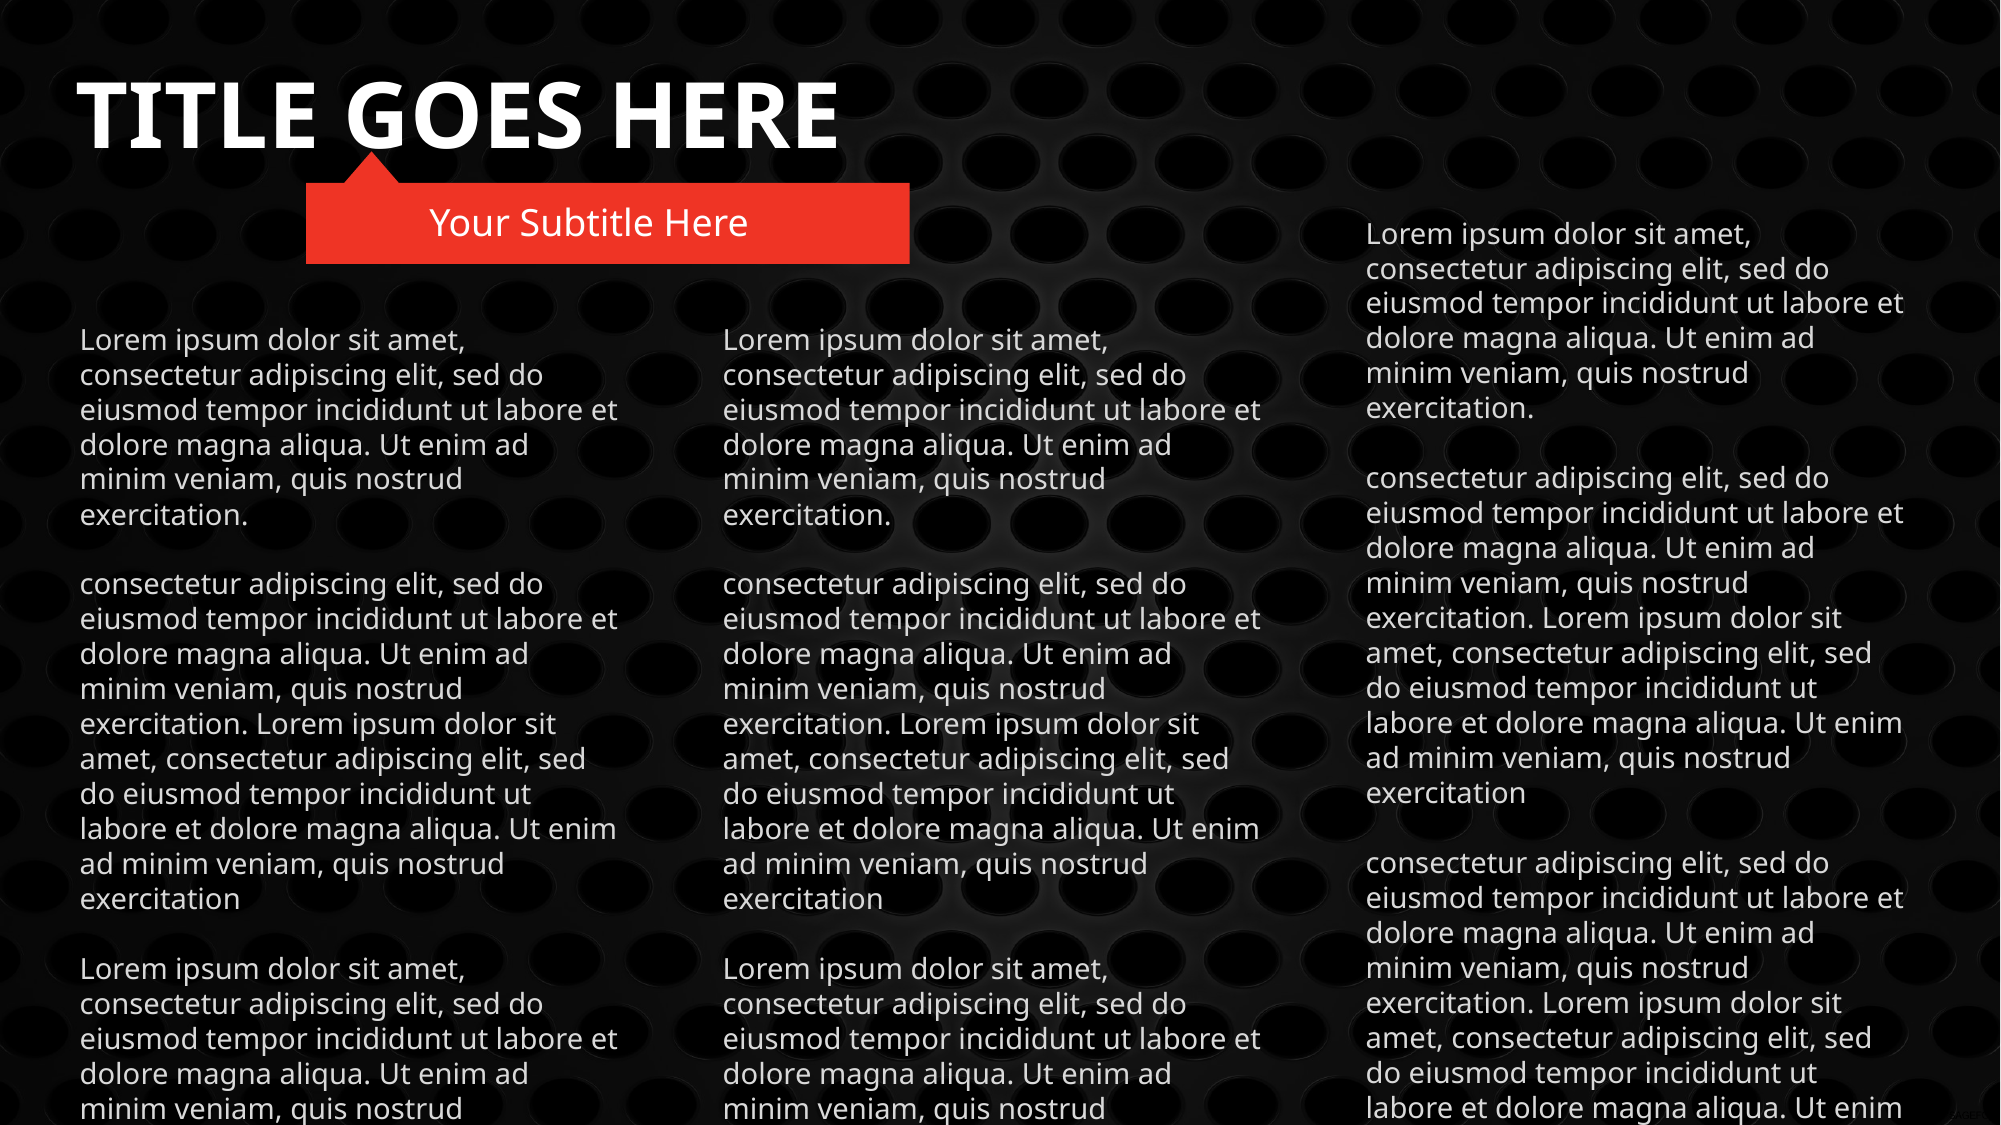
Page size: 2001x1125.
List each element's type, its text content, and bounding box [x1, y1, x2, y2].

picture [0, 0, 2001, 1125]
text_box Lorem ipsum dolor sit amet, consectetur adipiscing elit, sed do eiusmod tempor incididunt ut labore et dolore magna aliqua. Ut enim ad minim veniam, quis nostrud exercitation. consectetur adipiscing elit, sed do eiusmod tempor incididunt ut labore et dolore magna aliqua. Ut enim ad minim veniam, quis nostrud exercitation. Lorem ipsum dolor sit amet, consectetur adipiscing elit, sed do eiusmod tempor incididunt ut labore et dolore magna aliqua. Ut enim ad minim veniam, quis nostrud exercitation Lorem ipsum dolor sit amet, consectetur adipiscing elit, sed do eiusmod tempor incididunt ut labore et dolore magna aliqua. Ut enim ad minim veniam, quis nostrud exercitation. [64, 313, 635, 1125]
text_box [306, 151, 910, 264]
text_box Lorem ipsum dolor sit amet, consectetur adipiscing elit, sed do eiusmod tempor incididunt ut labore et dolore magna aliqua. Ut enim ad minim veniam, quis nostrud exercitation. consectetur adipiscing elit, sed do eiusmod tempor incididunt ut labore et dolore magna aliqua. Ut enim ad minim veniam, quis nostrud exercitation. Lorem ipsum dolor sit amet, consectetur adipiscing elit, sed do eiusmod tempor incididunt ut labore et dolore magna aliqua. Ut enim ad minim veniam, quis nostrud exercitation Lorem ipsum dolor sit amet, consectetur adipiscing elit, sed do eiusmod tempor incididunt ut labore et dolore magna aliqua. Ut enim ad minim veniam, quis nostrud exercitation [707, 313, 1278, 1125]
text_box TITLE GOES HERE [60, 49, 965, 175]
text_box Lorem ipsum dolor sit amet, consectetur adipiscing elit, sed do eiusmod tempor incididunt ut labore et dolore magna aliqua. Ut enim ad minim veniam, quis nostrud exercitation. consectetur adipiscing elit, sed do eiusmod tempor incididunt ut labore et dolore magna aliqua. Ut enim ad minim veniam, quis nostrud exercitation. Lorem ipsum dolor sit amet, consectetur adipiscing elit, sed do eiusmod tempor incididunt ut labore et dolore magna aliqua. Ut enim ad minim veniam, quis nostrud exercitation consectetur adipiscing elit, sed do eiusmod tempor incididunt ut labore et dolore magna aliqua. Ut enim ad minim veniam, quis nostrud exercitation. Lorem ipsum dolor sit amet, consectetur adipiscing elit, sed do eiusmod tempor incididunt ut labore et dolore magna aliqua. Ut enim ad minim veniam, quis nostrud exercitation [1350, 207, 1921, 1125]
